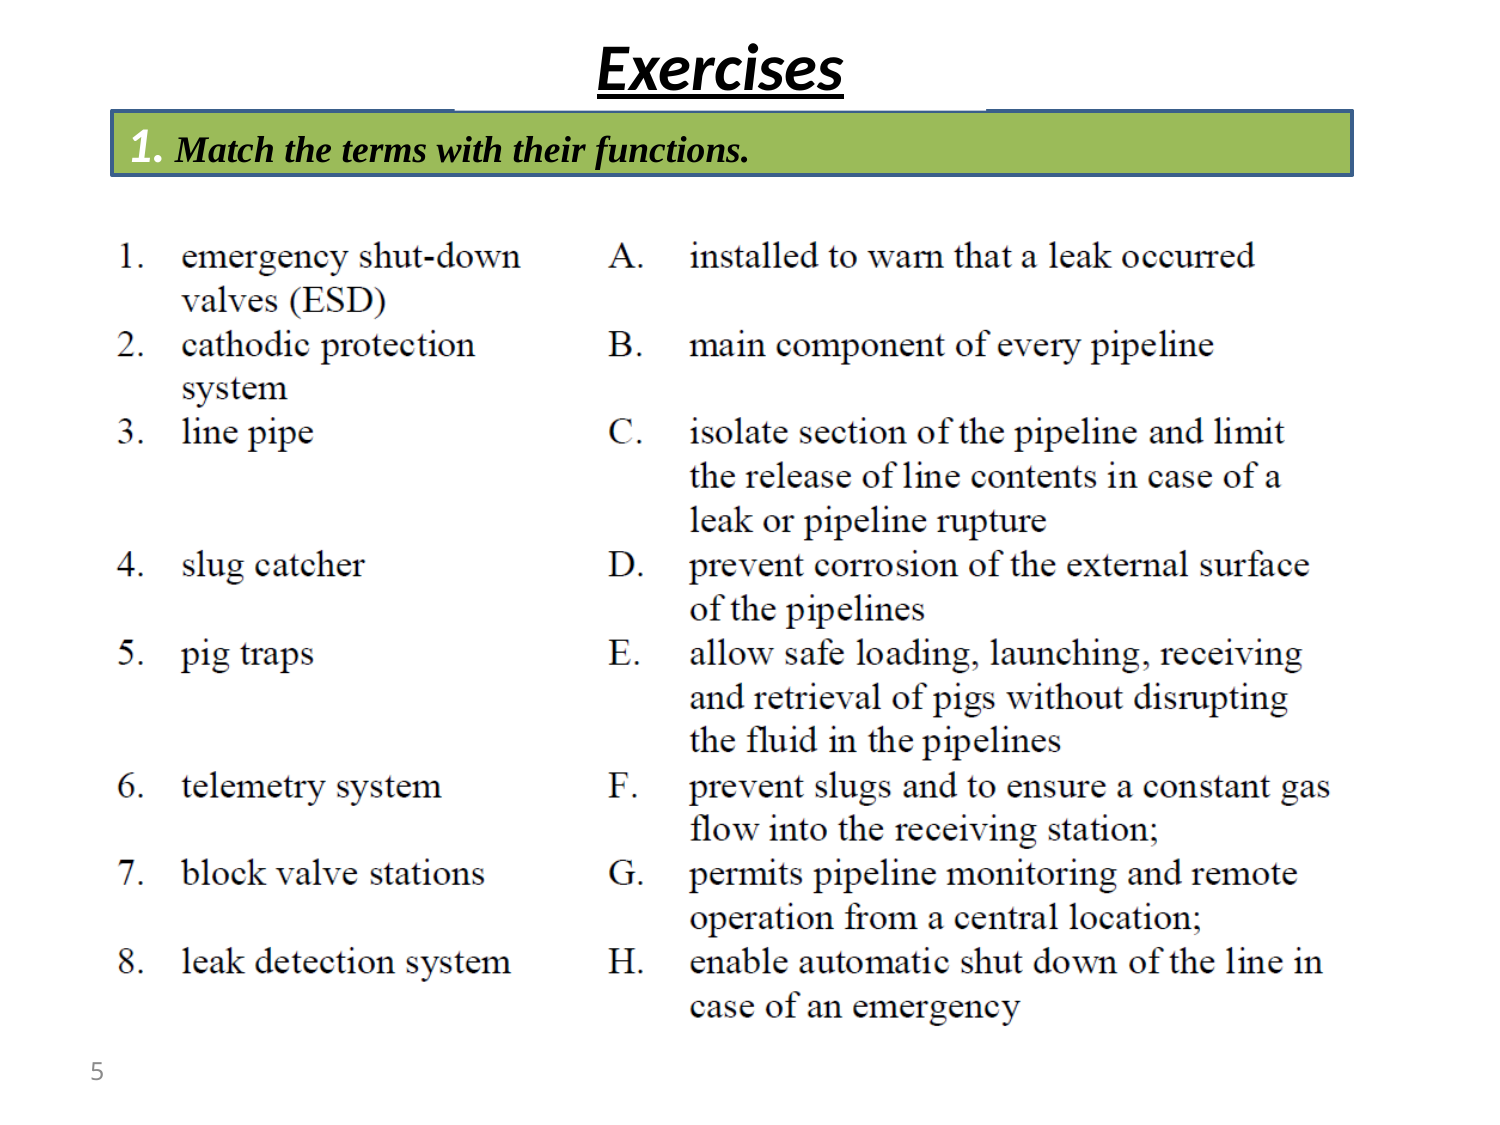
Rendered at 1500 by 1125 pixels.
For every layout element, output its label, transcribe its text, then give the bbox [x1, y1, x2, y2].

slide_number 5 [75, 1042, 425, 1103]
text_box 1. Match the terms with their functions. [110, 109, 1354, 177]
text_box Exercises [453, 14, 988, 113]
picture [94, 202, 1353, 1038]
